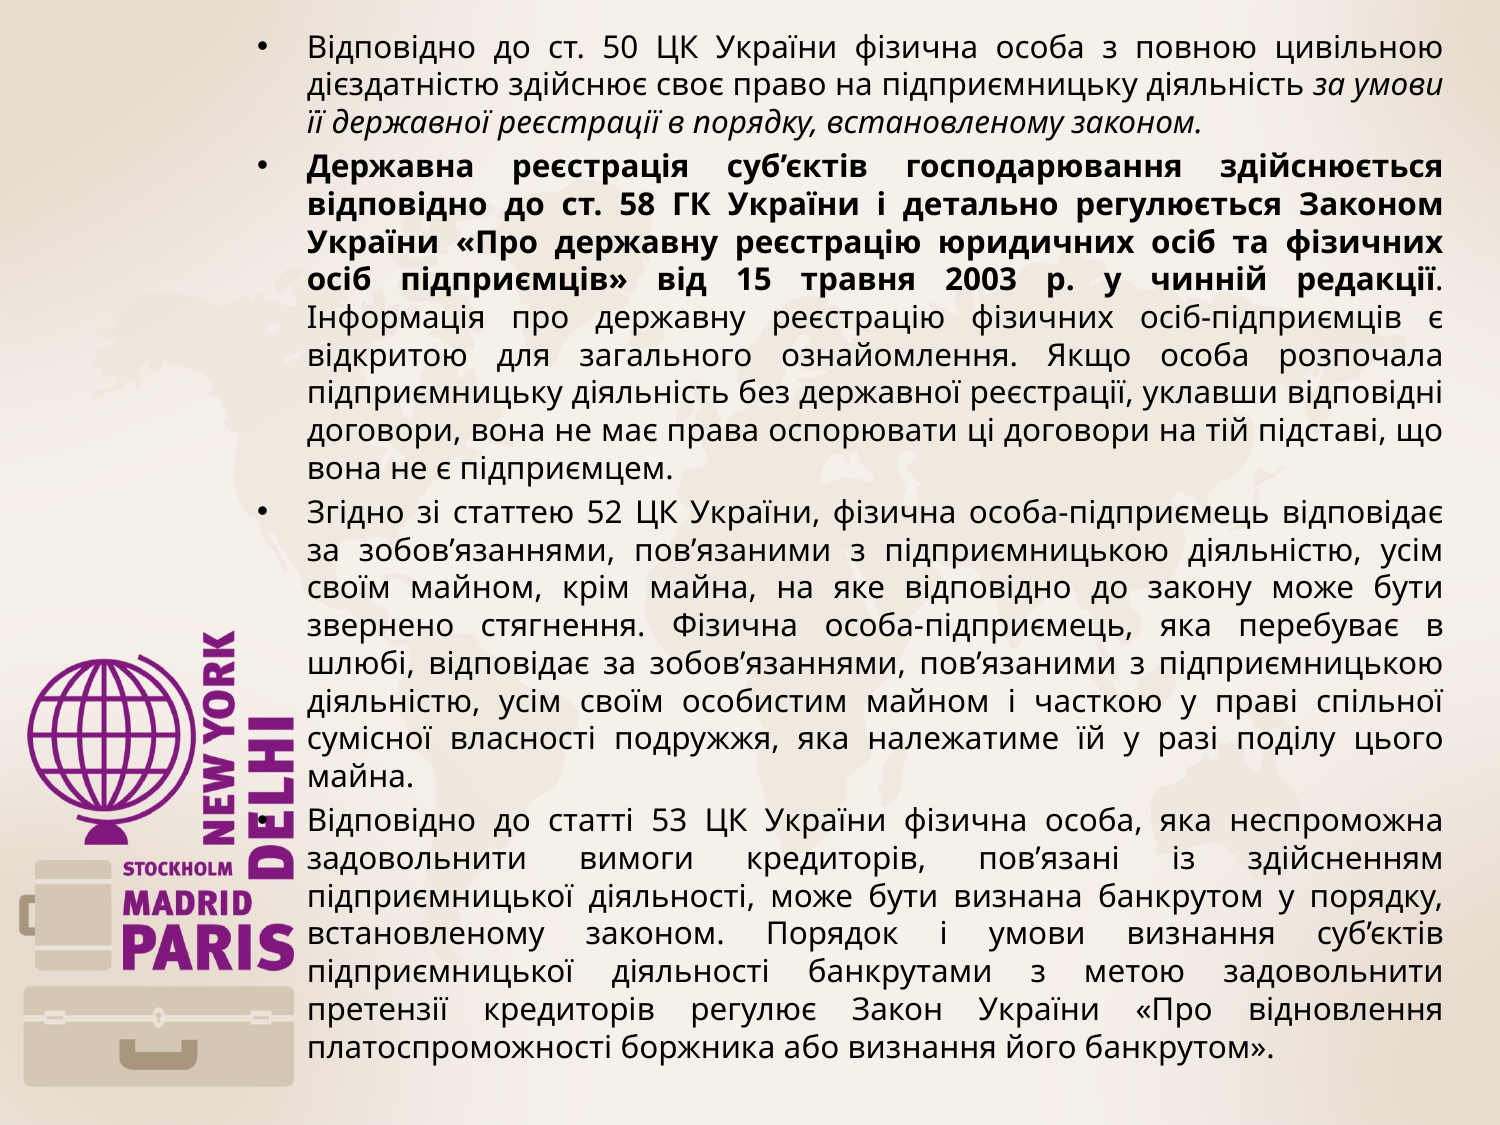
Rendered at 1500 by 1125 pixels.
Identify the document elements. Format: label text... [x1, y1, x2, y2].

picture [0, 0, 1500, 1125]
list Відповідно до ст. 50 ЦК України фізична особа з повною цивільною дієздатністю здійснює своє право на підприємницьку діяльність за умови її державної реєстрації в порядку, встановленому законом. Державна реєстрація суб’єктів господарювання здійснюється відповідно до ст. 58 ГК України і детально регулюється Законом України «Про державну реєстрацію юридичних осіб та фізичних осіб підприємців» від 15 травня 2003 р. у чинній редакції. Інформація про державну реєстрацію фізичних осіб-підприємців є відкритою для загального ознайомлення. Якщо особа розпочала підприємницьку діяльність без державної реєстрації, уклавши відповідні договори, вона не має права оспорювати ці договори на тій підставі, що вона не є підприємцем. Згідно зі статтею 52 ЦК України, фізична особа-підприємець відповідає за зобов’язаннями, пов’язаними з підприємницькою діяльністю, усім своїм майном, крім майна, на яке відповідно до закону може бути звернено стягнення. Фізична особа-підприємець, яка перебуває в шлюбі, відповідає за зобов’язаннями, пов’язаними з підприємницькою діяльністю, усім своїм особистим майном і часткою у праві спільної сумісної власності подружжя, яка належатиме їй у разі поділу цього майна. Відповідно до статті 53 ЦК України фізична особа, яка неспроможна задовольнити вимоги кредиторів, пов’язані із здійсненням підприємницької діяльності, може бути визнана банкрутом у порядку, встановленому законом. Порядок і умови визнання суб’єктів підприємницької діяльності банкрутами з метою задовольнити претензії кредиторів регулює Закон України «Про відновлення платоспроможності боржника або визнання його банкрутом». [242, 19, 1459, 1094]
